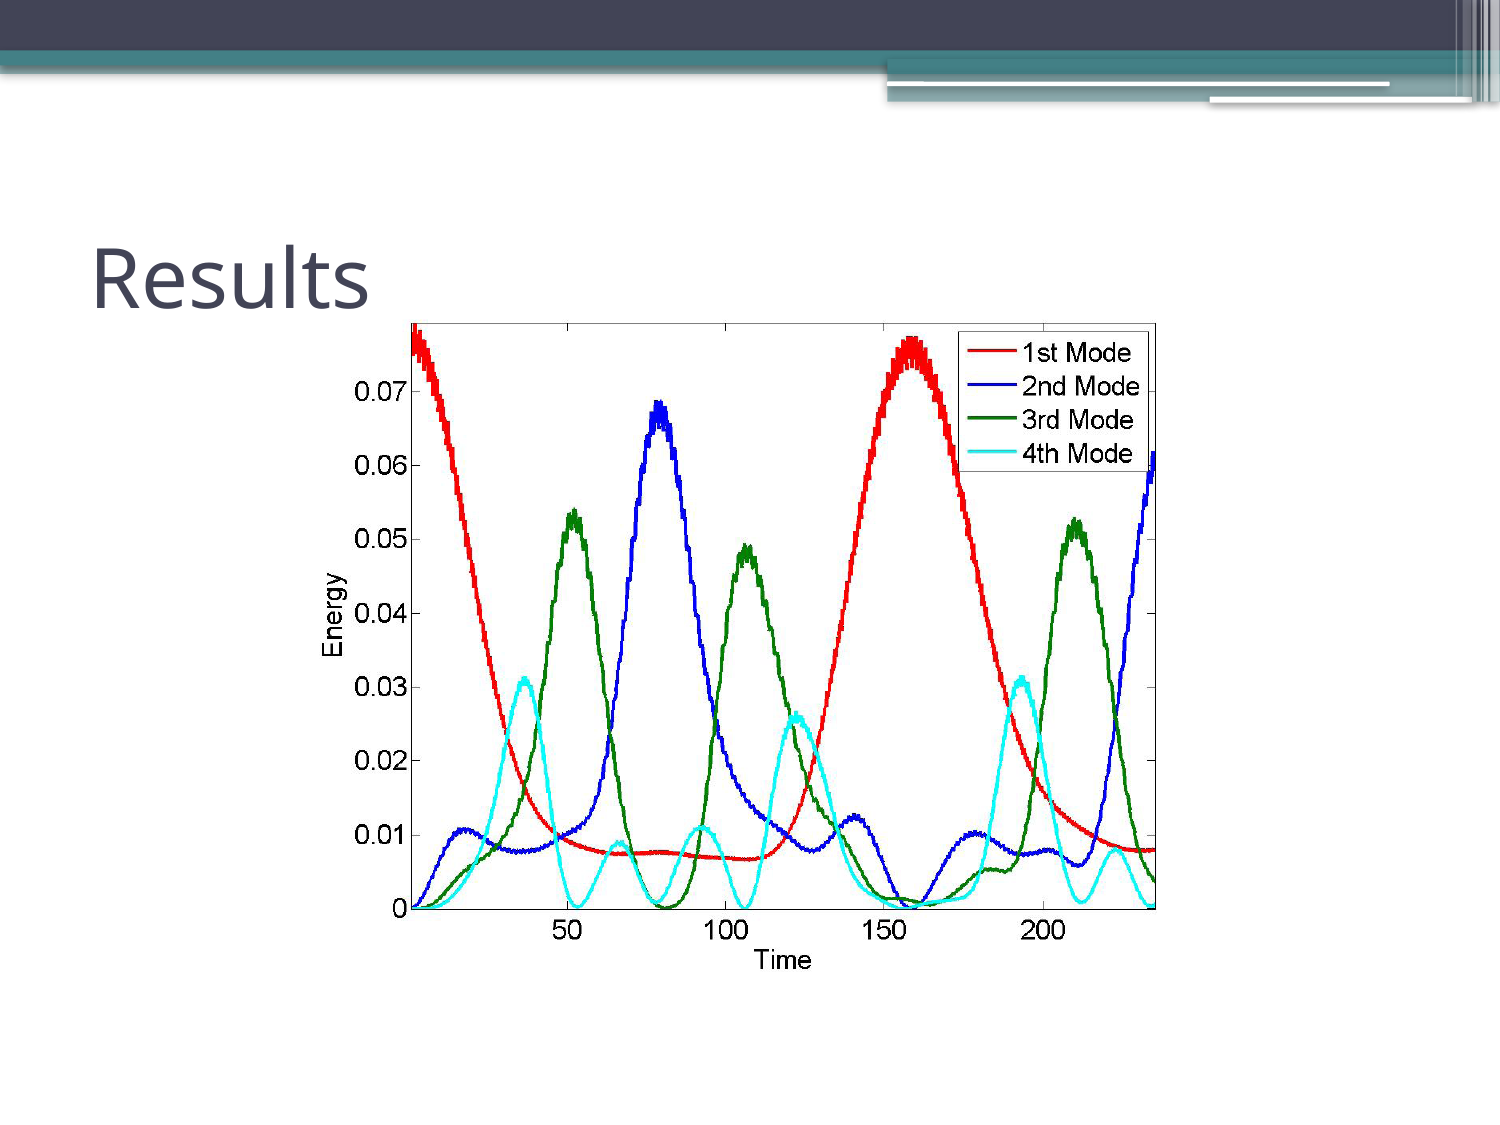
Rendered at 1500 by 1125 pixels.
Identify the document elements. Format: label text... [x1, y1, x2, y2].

title Results [75, 187, 1425, 363]
picture [287, 314, 1246, 988]
